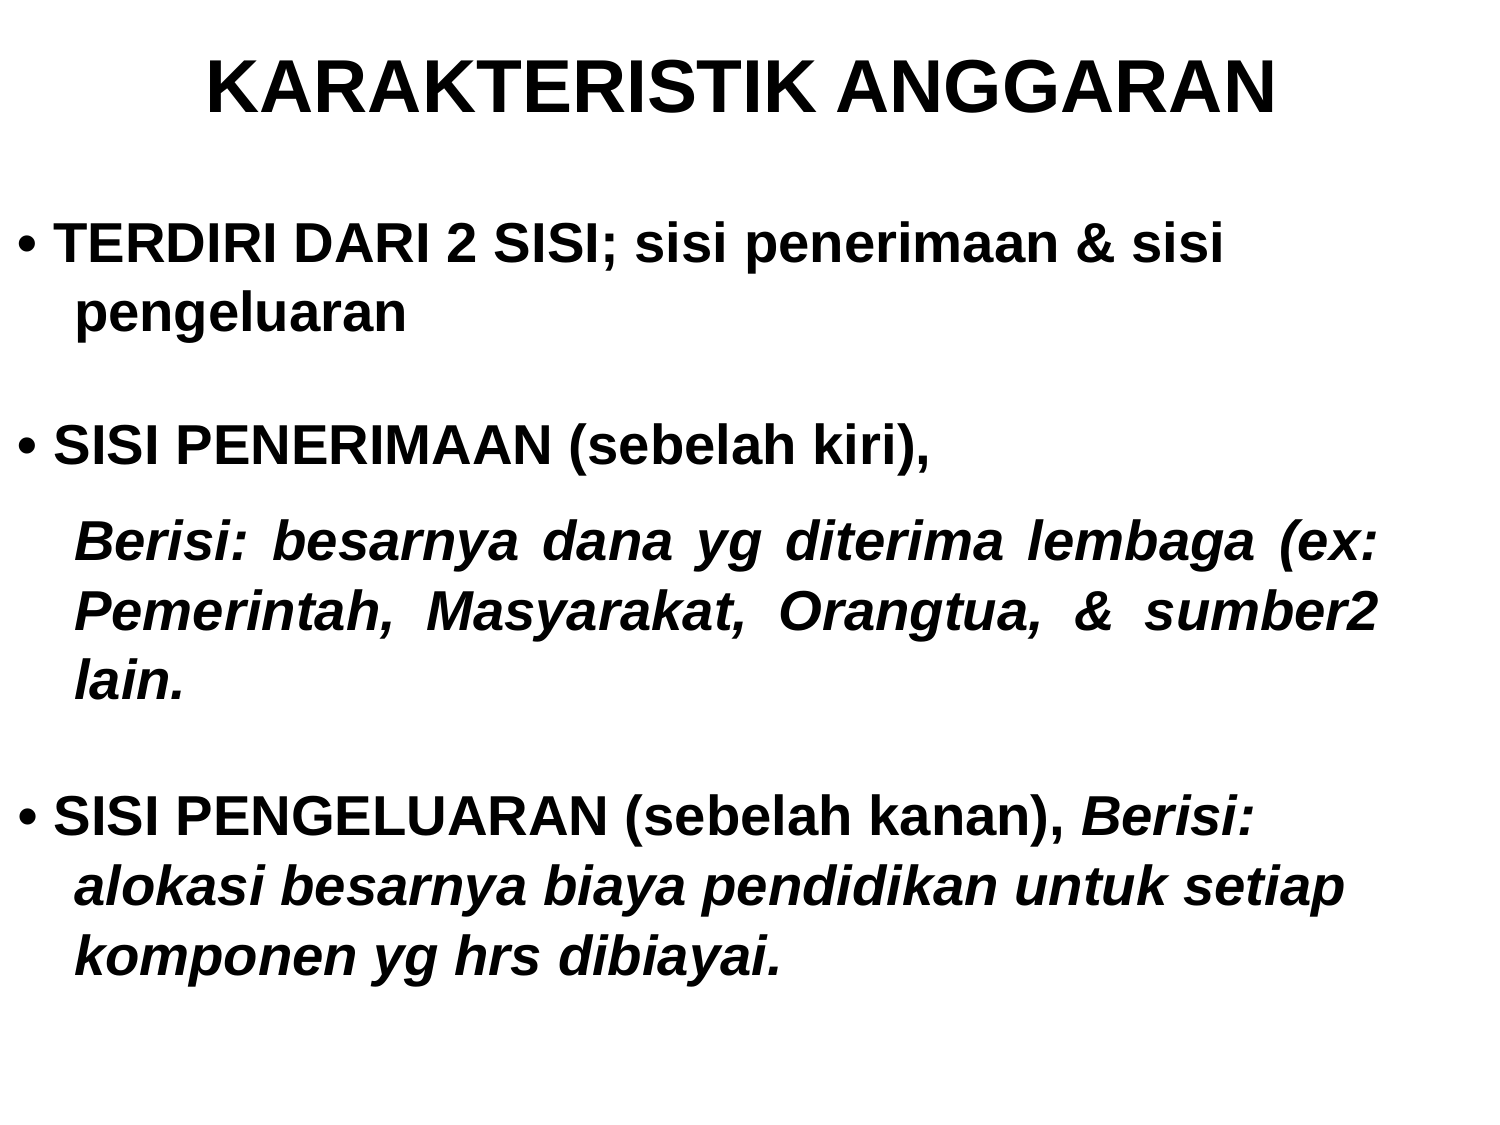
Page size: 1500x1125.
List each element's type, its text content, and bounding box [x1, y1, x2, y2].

text_box KARAKTERISTIK ANGGARAN [99, 37, 1384, 180]
text_box • TERDIRI DARI 2 SISI; sisi penerimaan & sisi pengeluaran • SISI PENERIMAAN (sebelah kiri), Berisi: besarnya dana yg diterima lembaga (ex: Pemerintah, Masyarakat, Orangtua, & sumber2 lain. • SISI PENGELUARAN (sebelah kanan), Berisi: alokasi besarnya biaya pendidikan untuk setiap komponen yg hrs dibiayai. [17, 203, 1394, 1034]
